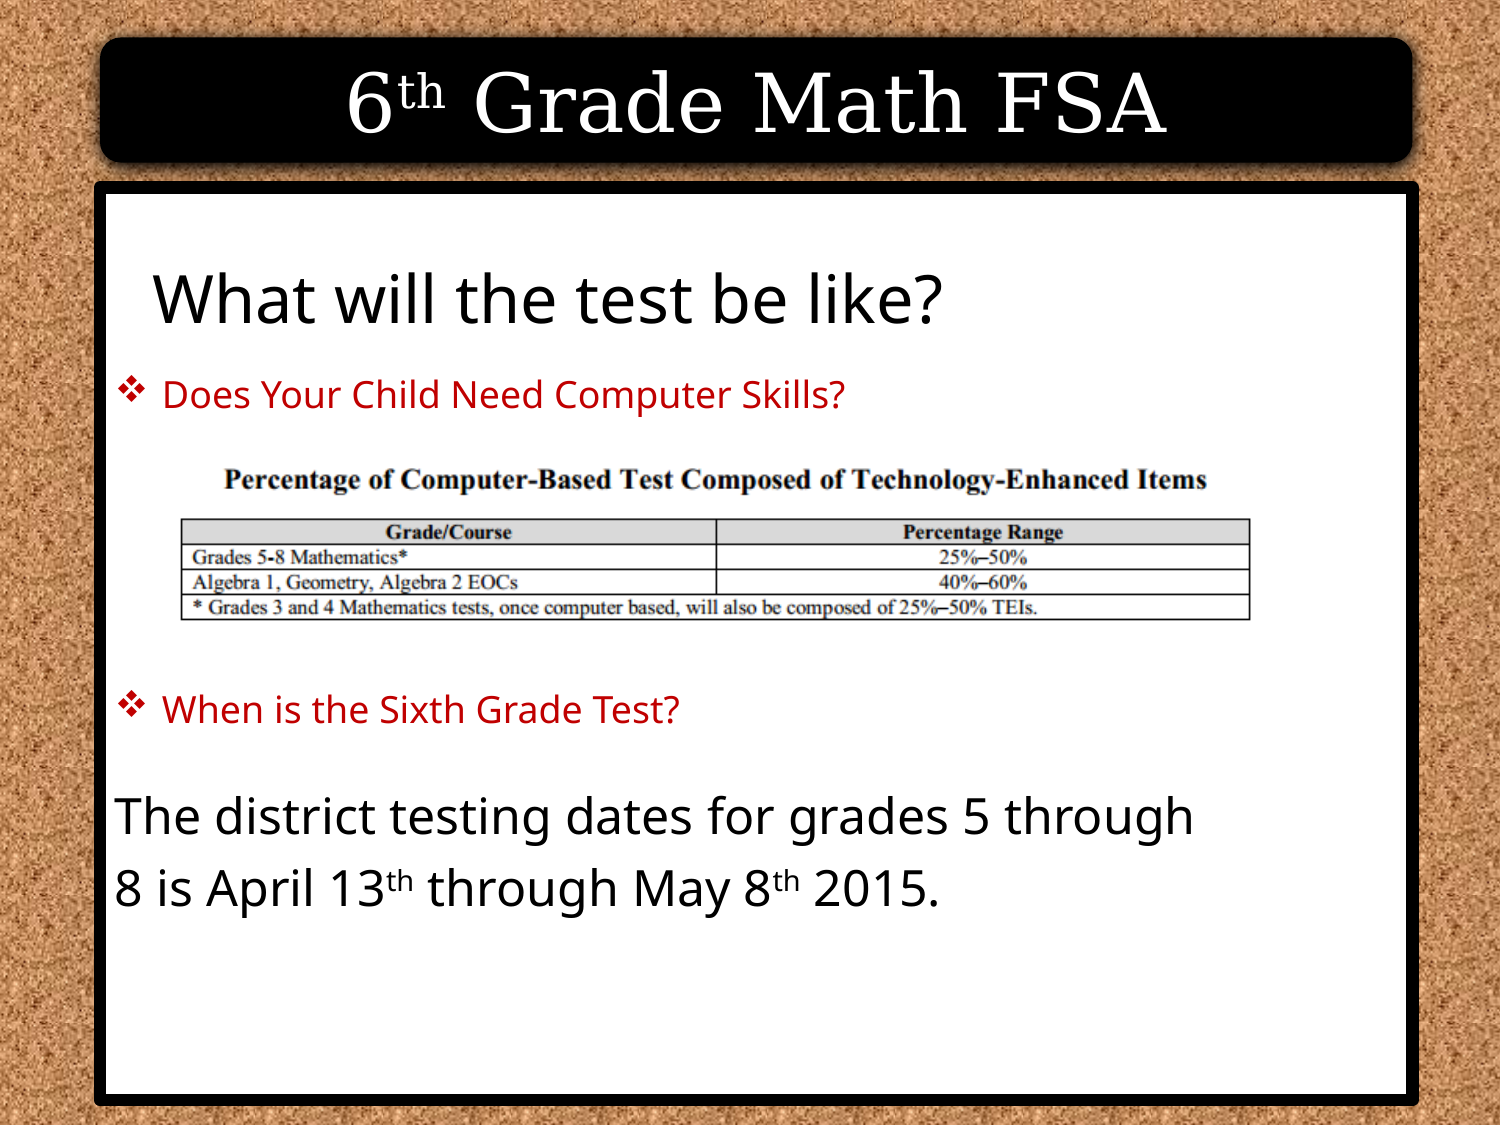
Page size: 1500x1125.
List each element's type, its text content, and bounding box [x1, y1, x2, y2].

picture [0, 0, 1500, 1125]
text_box What will the test be like? [137, 249, 1300, 345]
subtitle Does Your Child Need Computer Skills? When is the Sixth Grade Test? The district testing dates for grades 5 through 8 is April 13th through May 8th 2015. [98, 185, 1415, 1102]
text_box 6th Grade Math FSA [99, 37, 1413, 163]
